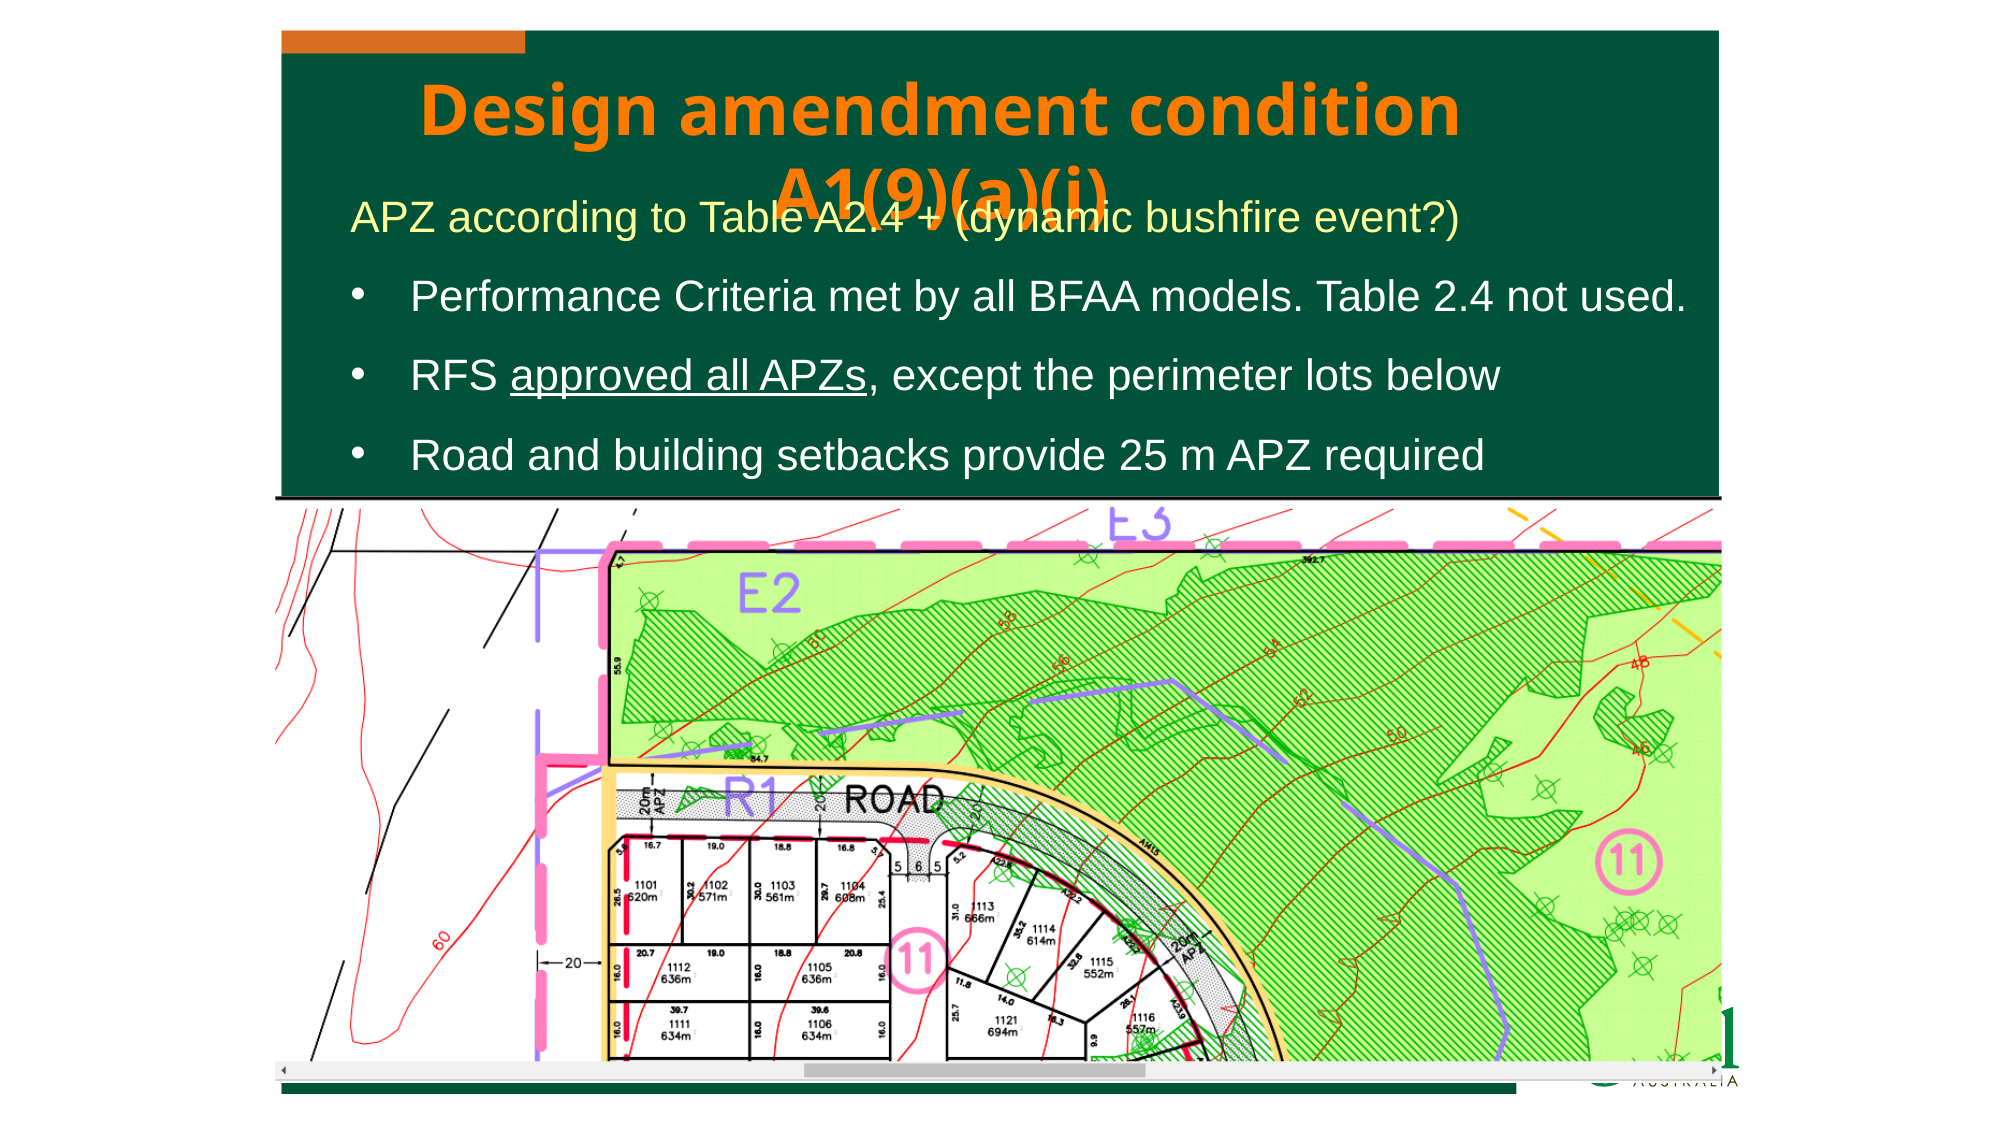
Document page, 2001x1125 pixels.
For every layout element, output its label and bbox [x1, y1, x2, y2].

text_box [1518, 969, 1750, 1095]
picture [250, 0, 1750, 1125]
